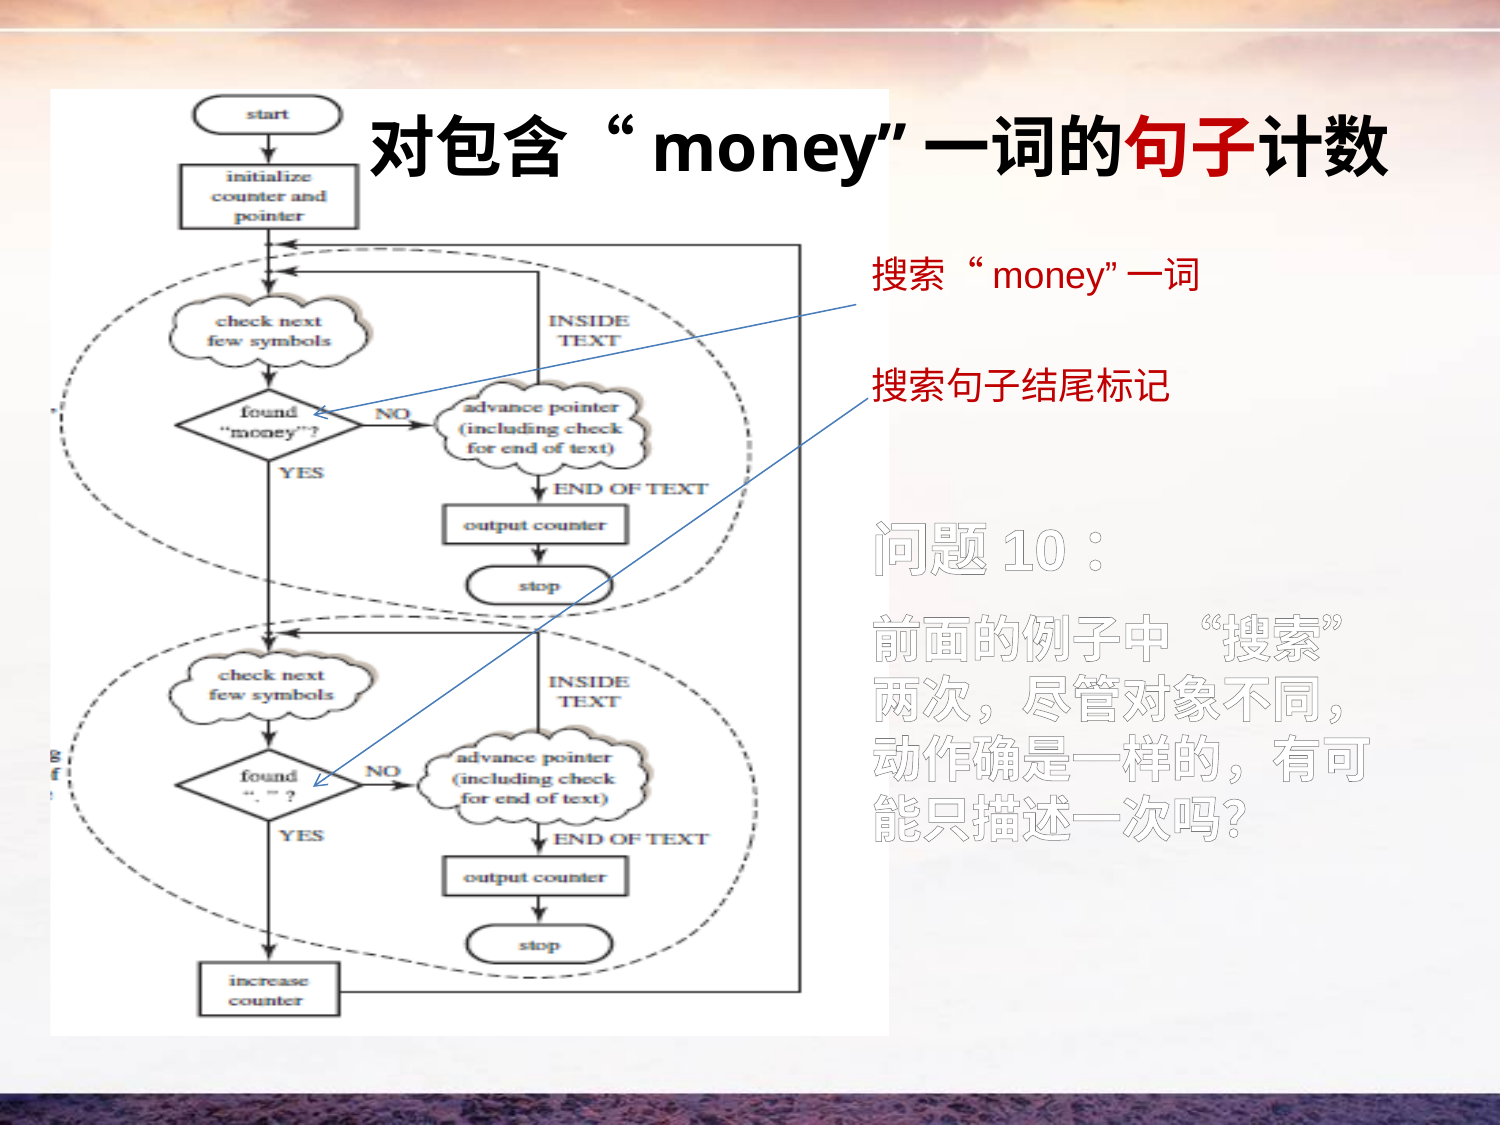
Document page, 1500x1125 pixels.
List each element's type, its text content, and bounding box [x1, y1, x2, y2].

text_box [312, 397, 869, 788]
text_box 搜索句子结尾标记 [894, 354, 1243, 415]
text_box 问题10： 前面的例子中“搜索”两次，尽管对象不同，动作确是一样的，有可能只描述一次吗？ [894, 504, 1408, 855]
title 对包含“money”一词的句子计数 [306, 46, 1453, 245]
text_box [312, 304, 857, 397]
picture [0, 0, 1500, 1125]
text_box 搜索“money”一词 [894, 243, 1270, 303]
